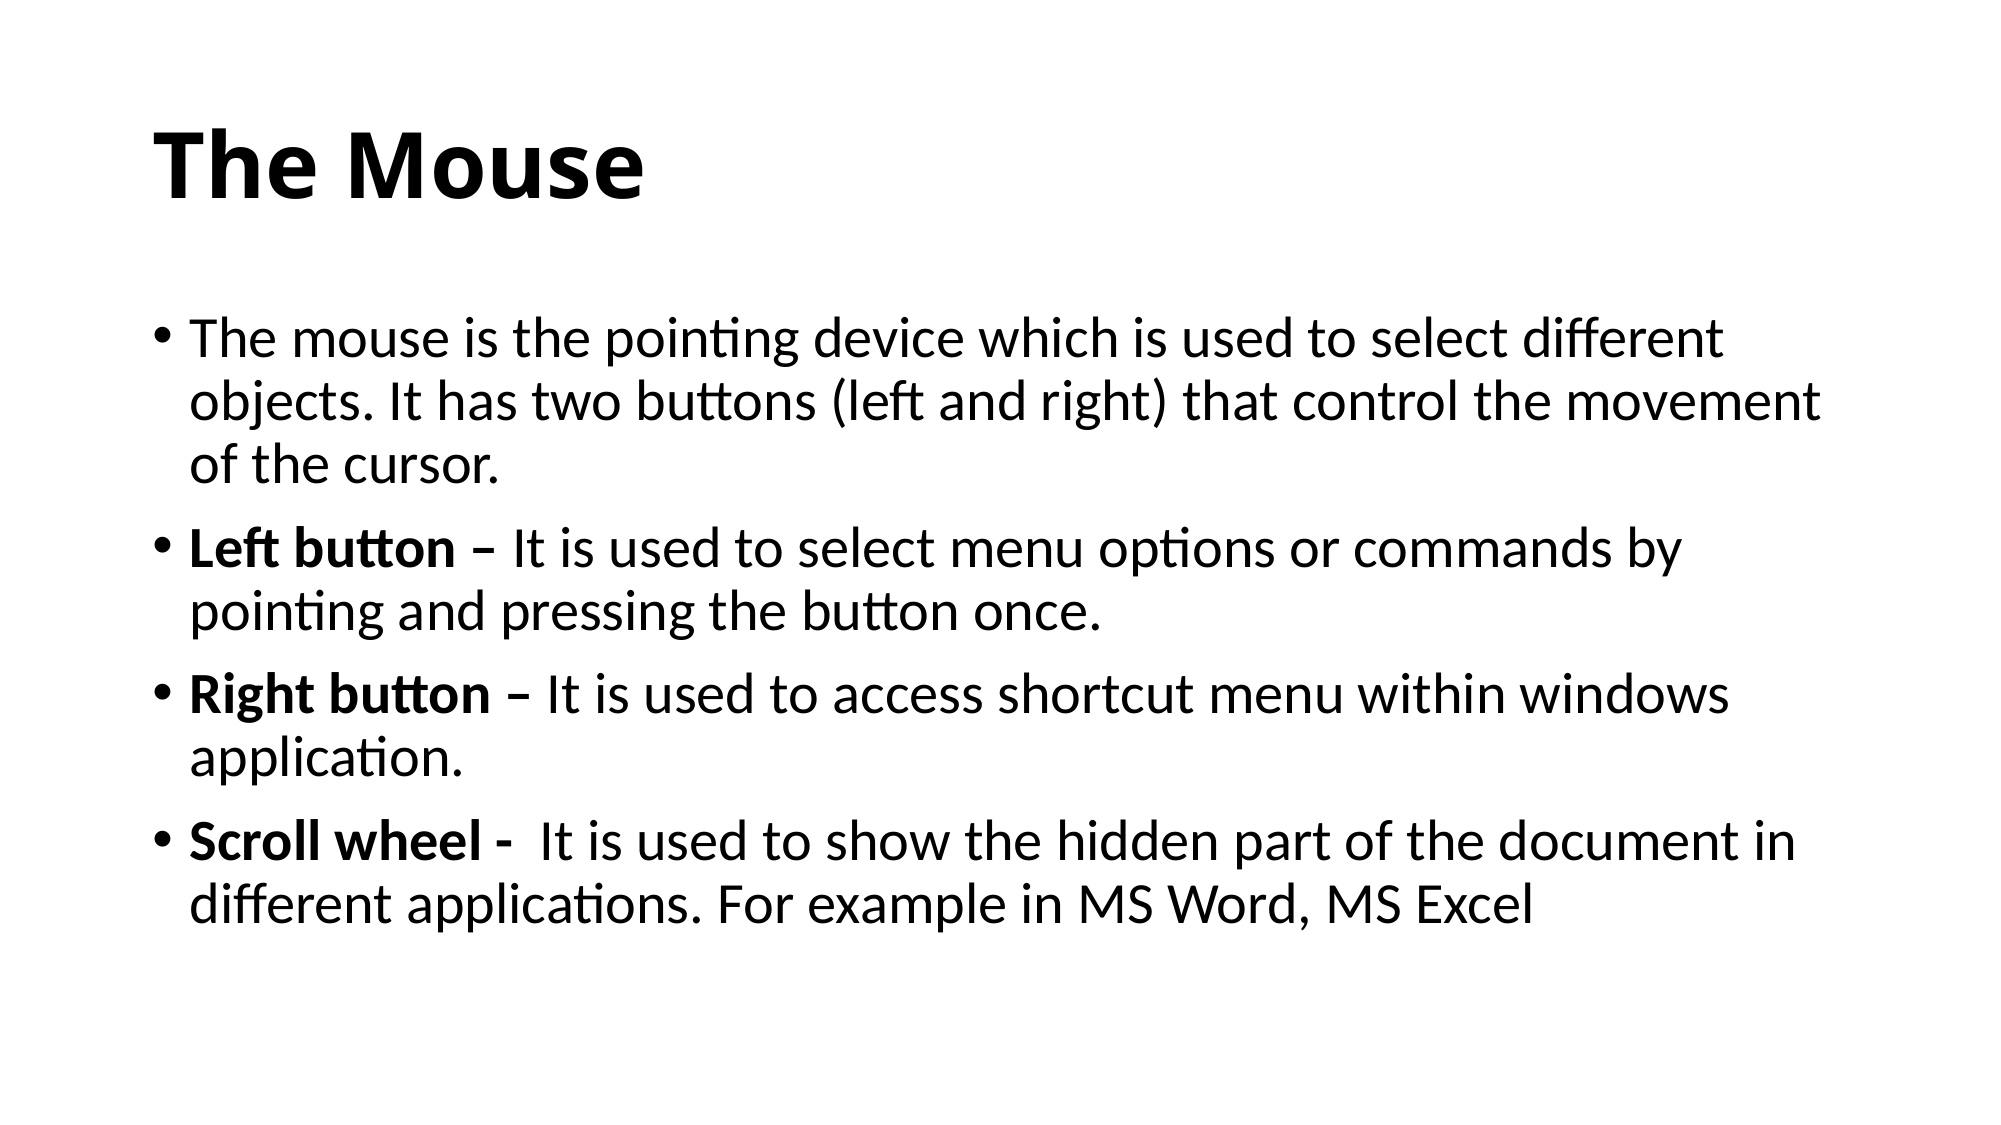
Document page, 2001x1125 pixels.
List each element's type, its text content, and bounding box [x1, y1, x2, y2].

title The Mouse [137, 59, 1863, 278]
list The mouse is the pointing device which is used to select different objects. It has two buttons (left and right) that control the movement of the cursor. Left button – It is used to select menu options or commands by pointing and pressing the button once. Right button – It is used to access shortcut menu within windows application. Scroll wheel - It is used to show the hidden part of the document in different applications. For example in MS Word, MS Excel [137, 299, 1863, 1014]
